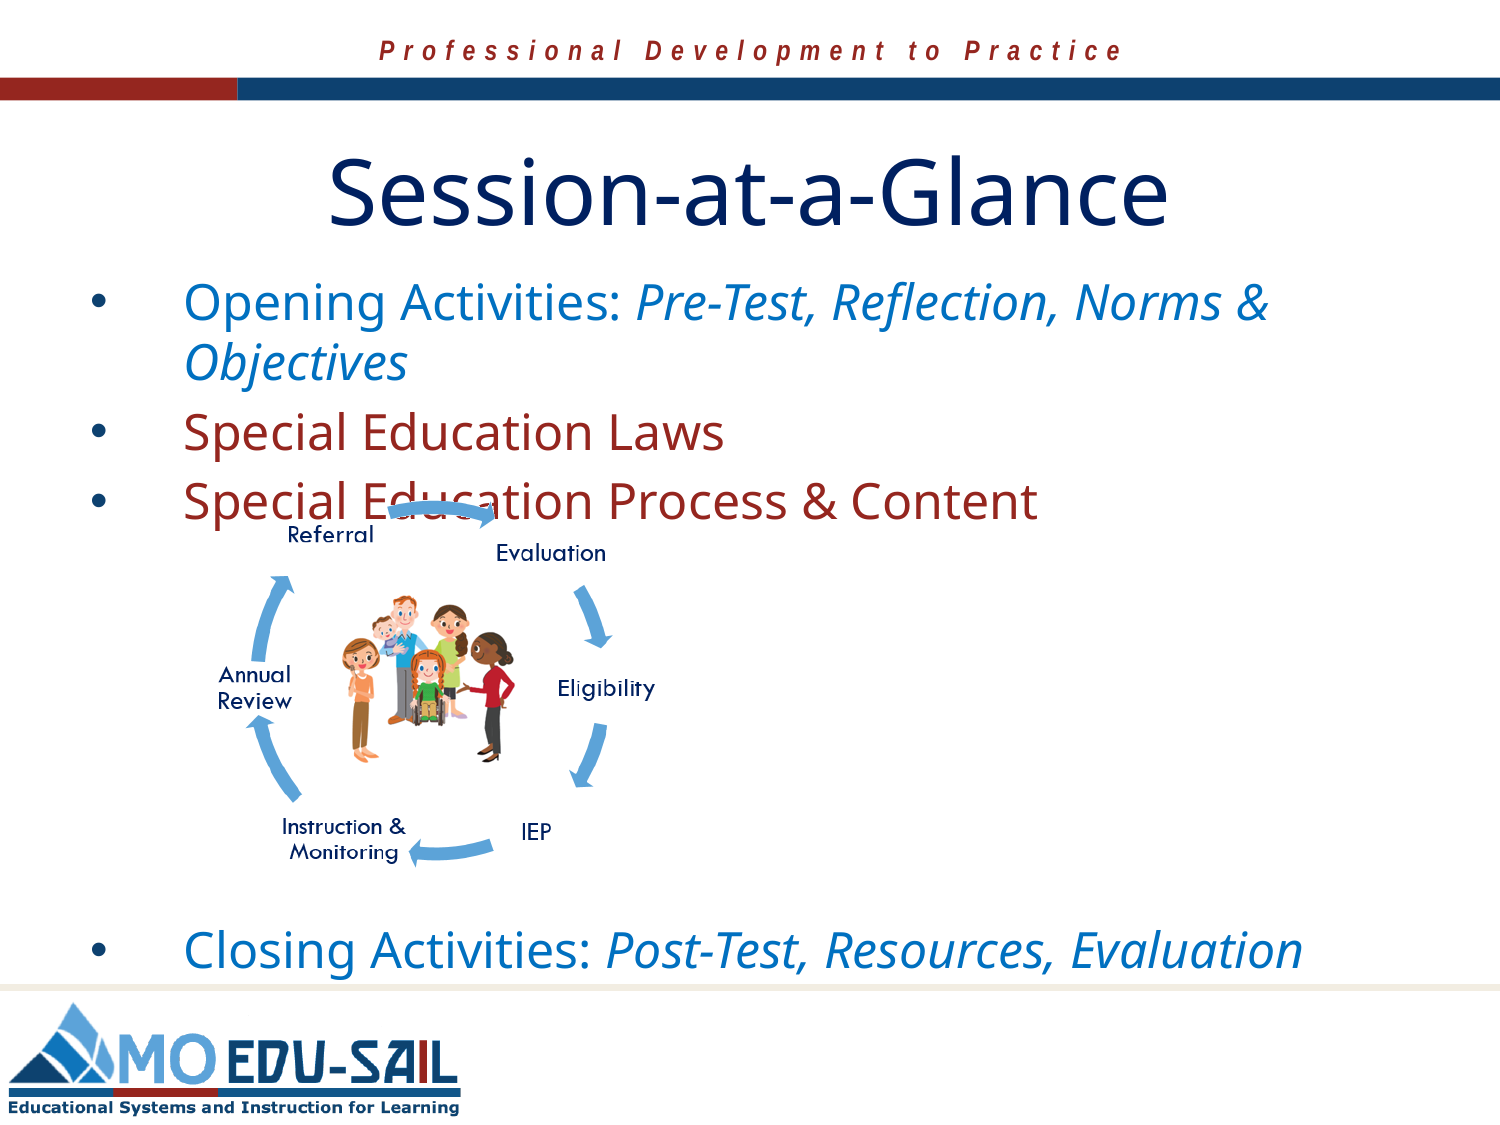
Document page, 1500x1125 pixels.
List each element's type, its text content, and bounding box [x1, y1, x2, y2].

picture [8, 997, 475, 1120]
list Opening Activities: Pre-Test, Reflection, Norms & Objectives Special Education Laws Special Education Process & Content Closing Activities: Post-Test, Resources, Evaluation [74, 262, 1451, 951]
picture [187, 487, 663, 878]
title Session-at-a-Glance [74, 98, 1426, 262]
